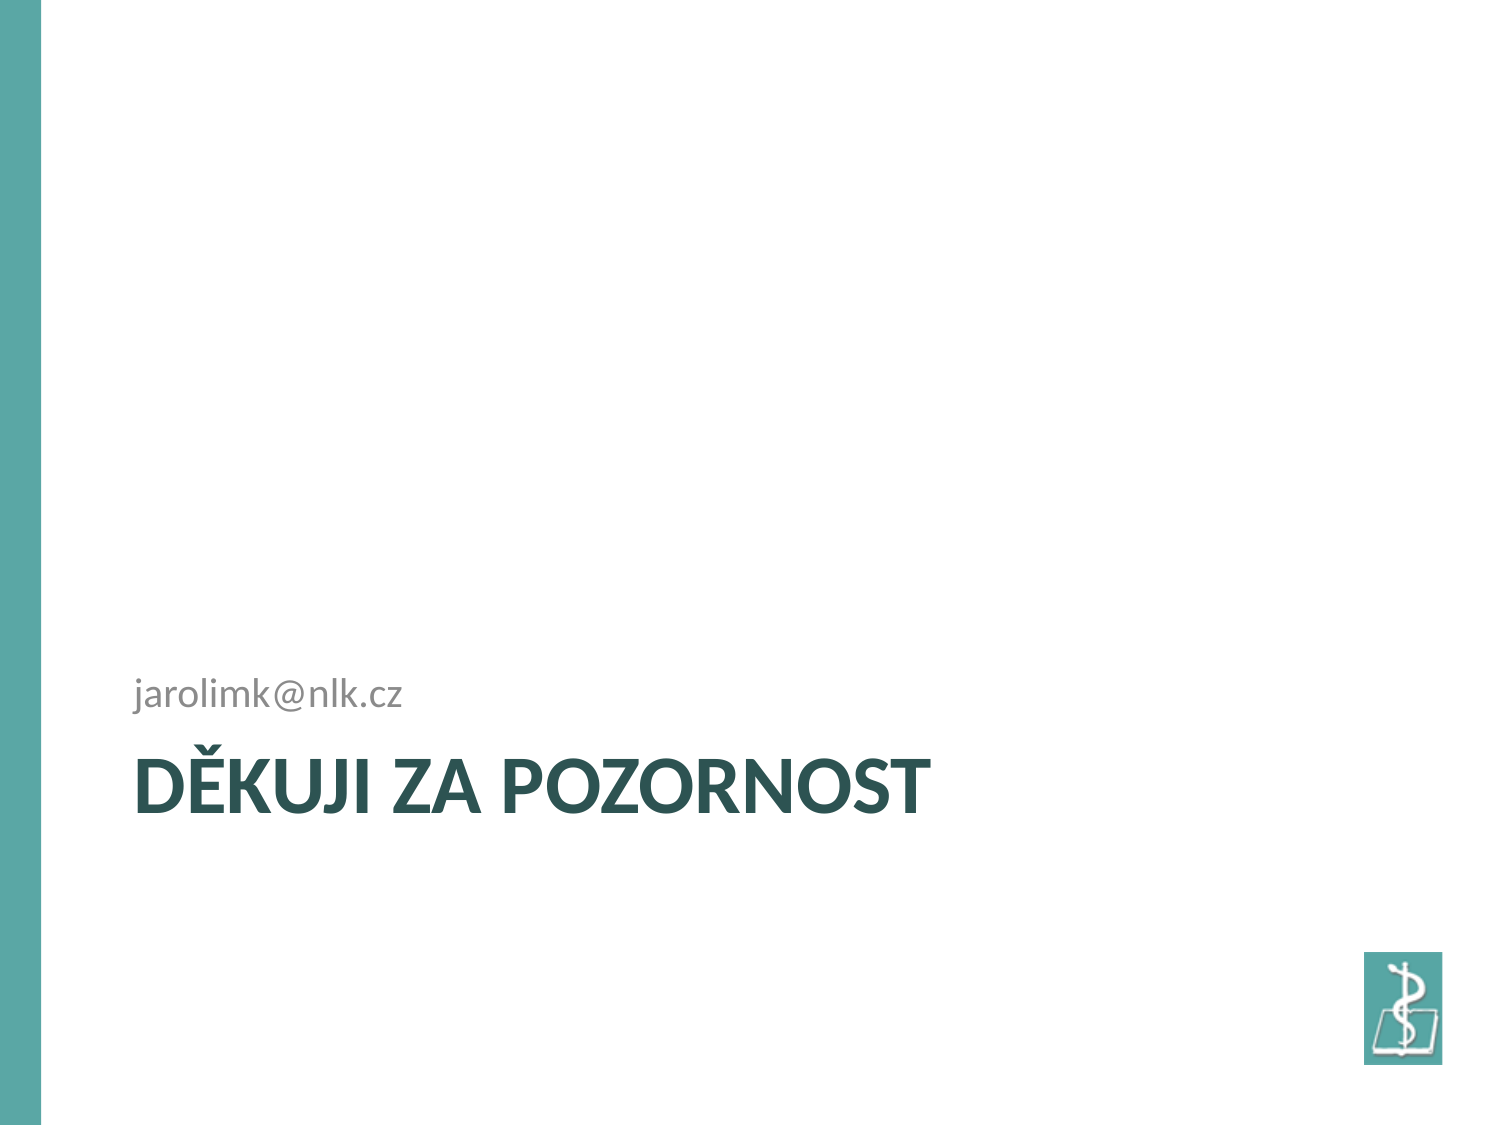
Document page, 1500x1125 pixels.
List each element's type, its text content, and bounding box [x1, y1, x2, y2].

picture [1364, 952, 1443, 1065]
title Děkuji za pozornost [118, 723, 1394, 947]
list jarolimk@nlk.cz [118, 476, 1394, 723]
